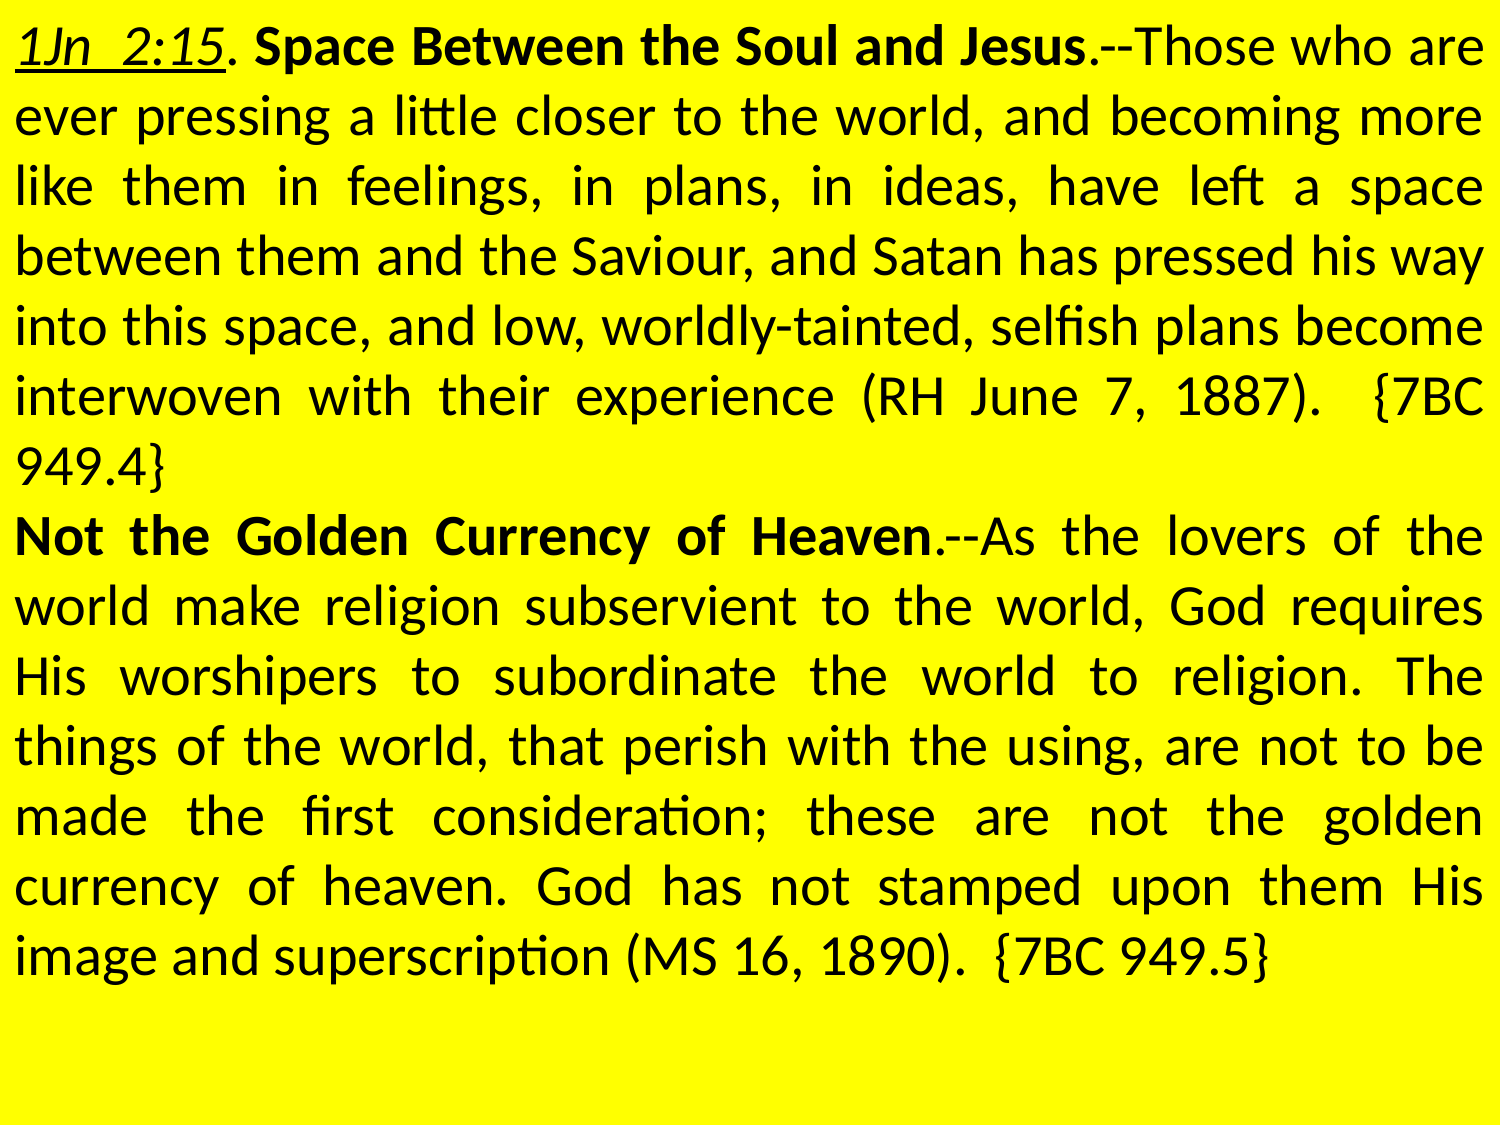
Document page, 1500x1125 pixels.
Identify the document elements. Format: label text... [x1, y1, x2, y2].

text_box 1Jn_2:15. Space Between the Soul and Jesus.--Those who are ever pressing a little closer to the world, and becoming more like them in feelings, in plans, in ideas, have left a space between them and the Saviour, and Satan has pressed his way into this space, and low, worldly-tainted, selfish plans become interwoven with their experience (RH June 7, 1887). {7BC 949.4} Not the Golden Currency of Heaven.--As the lovers of the world make religion subservient to the world, God requires His worshipers to subordinate the world to religion. The things of the world, that perish with the using, are not to be made the first consideration; these are not the golden currency of heaven. God has not stamped upon them His image and superscription (MS 16, 1890). {7BC 949.5} [0, 0, 1500, 1100]
